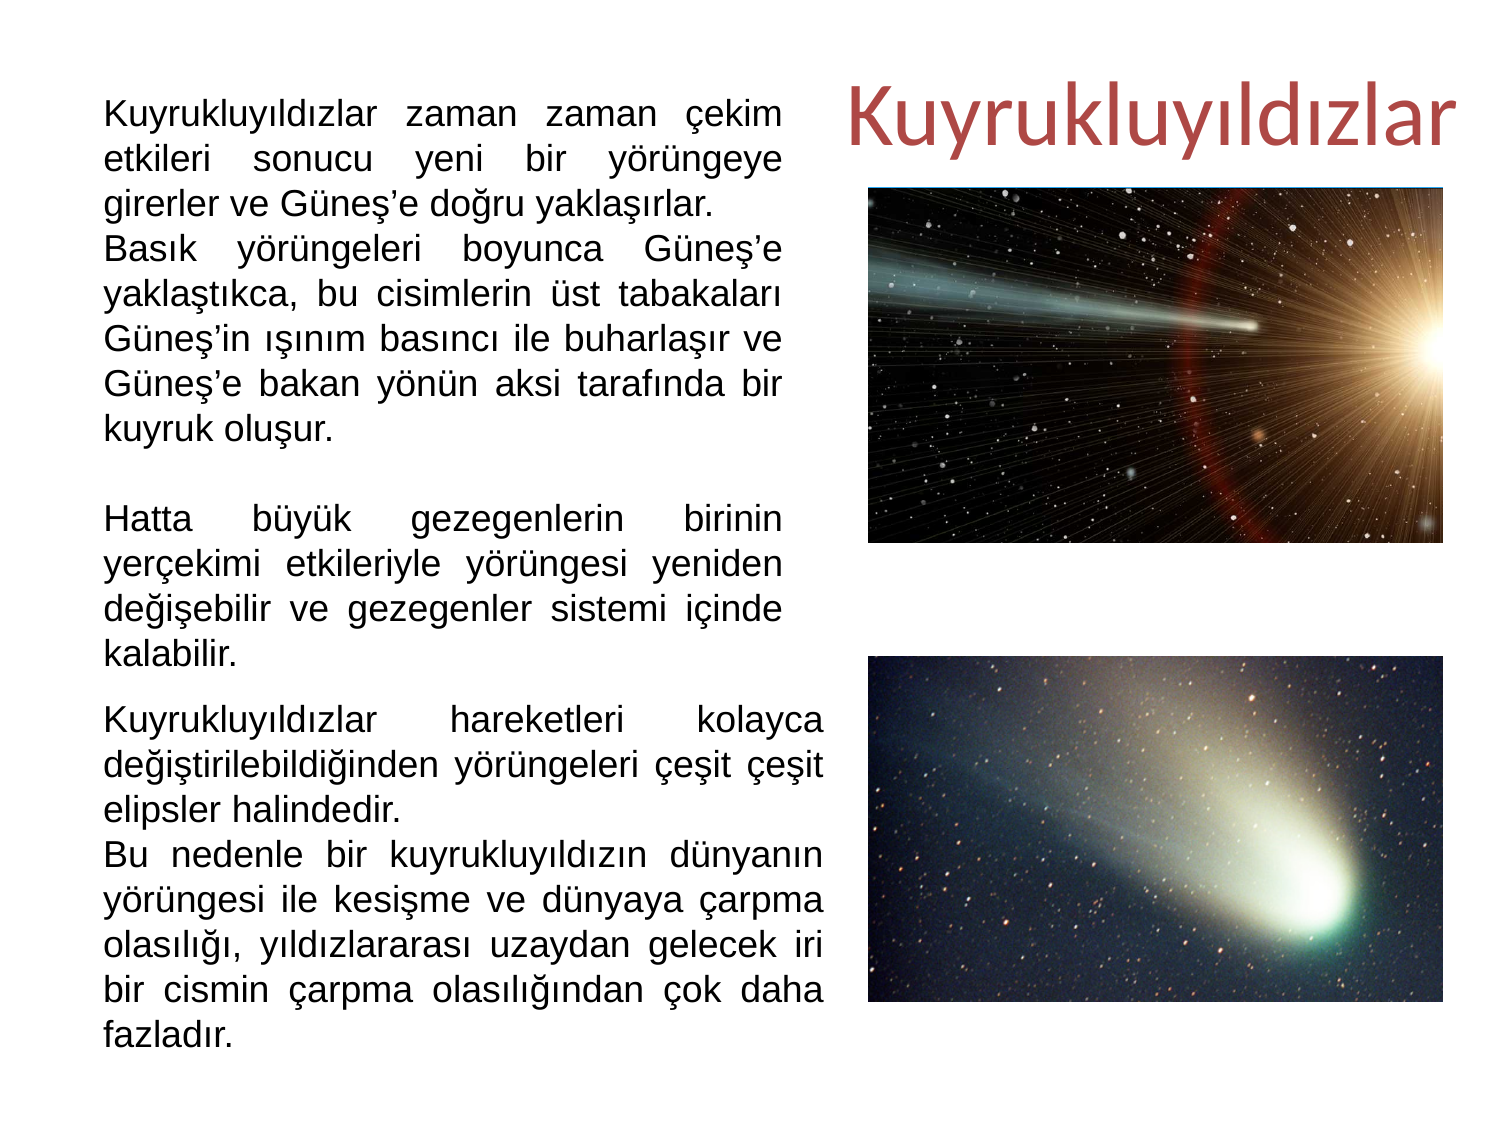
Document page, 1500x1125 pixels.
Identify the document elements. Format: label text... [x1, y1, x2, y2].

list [868, 187, 1443, 543]
text_box Kuyrukluyıldızlar hareketleri kolayca değiştirilebildiğinden yörüngeleri çeşit çeşit elipsler halindedir. Bu nedenle bir kuyrukluyıldızın dünyanın yörüngesi ile kesişme ve dünyaya çarpma olasılığı, yıldızlararası uzaydan gelecek iri bir cismin çarpma olasılığından çok daha fazladır. [88, 687, 839, 1063]
text_box Kuyrukluyıldızlar zaman zaman çekim etkileri sonucu yeni bir yörüngeye girerler ve Güneş’e doğru yaklaşırlar. Basık yörüngeleri boyunca Güneş’e yaklaştıkca, bu cisimlerin üst tabakaları Güneş’in ışınım basıncı ile buharlaşır ve Güneş’e bakan yönün aksi tarafında bir kuyruk oluşur. Hatta büyük gezegenlerin birinin yerçekimi etkileriyle yörüngesi yeniden değişebilir ve gezegenler sistemi içinde kalabilir. [88, 81, 798, 682]
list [868, 656, 1443, 1002]
title Kuyrukluyıldızlar [180, 27, 1475, 191]
